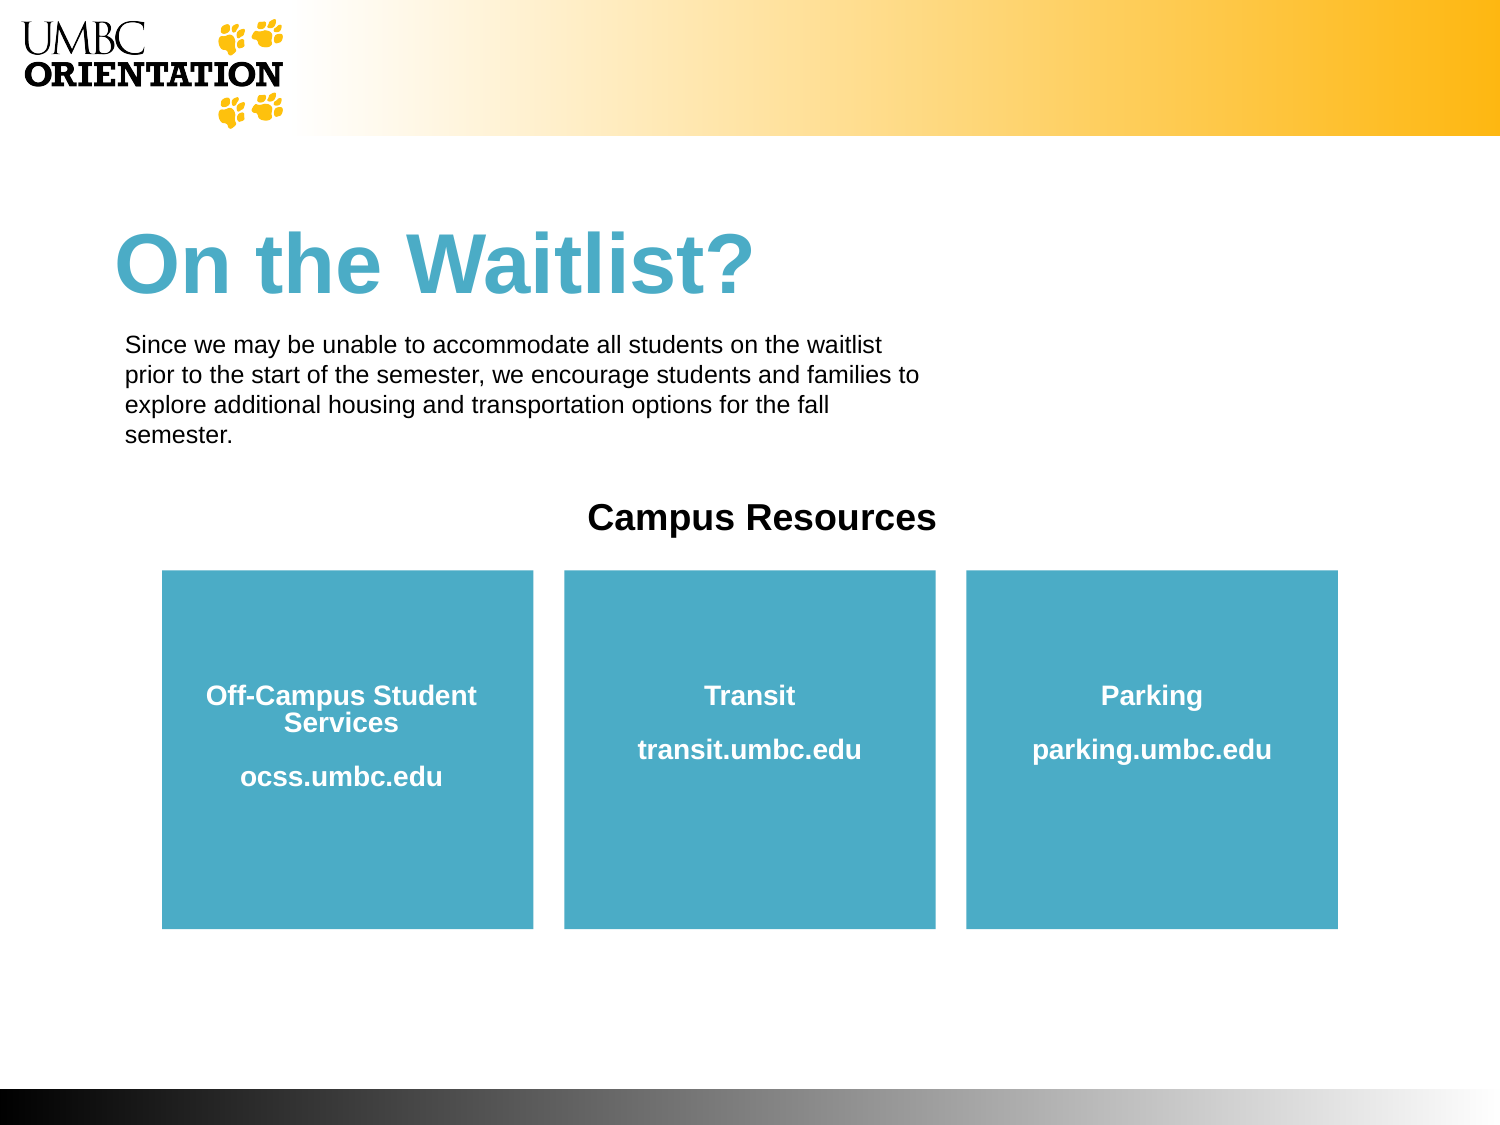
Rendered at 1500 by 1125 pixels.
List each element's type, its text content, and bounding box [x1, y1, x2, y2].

text_box Campus Resources [127, 495, 1397, 559]
text_box [966, 570, 1338, 930]
text_box [162, 570, 534, 930]
text_box Since we may be unable to accommodate all students on the waitlist prior to the start of the semester, we encourage students and families to explore additional housing and transportation options for the fall semester. [113, 323, 936, 497]
text_box Off-Campus Student Services ocss.umbc.edu [176, 678, 507, 742]
title On the Waitlist? [103, 185, 1397, 349]
picture [21, 19, 283, 129]
text_box [1252, 0, 1256, 135]
text_box [564, 570, 936, 930]
text_box Parking parking.umbc.edu [986, 678, 1318, 742]
text_box Transit transit.umbc.edu [584, 678, 916, 742]
